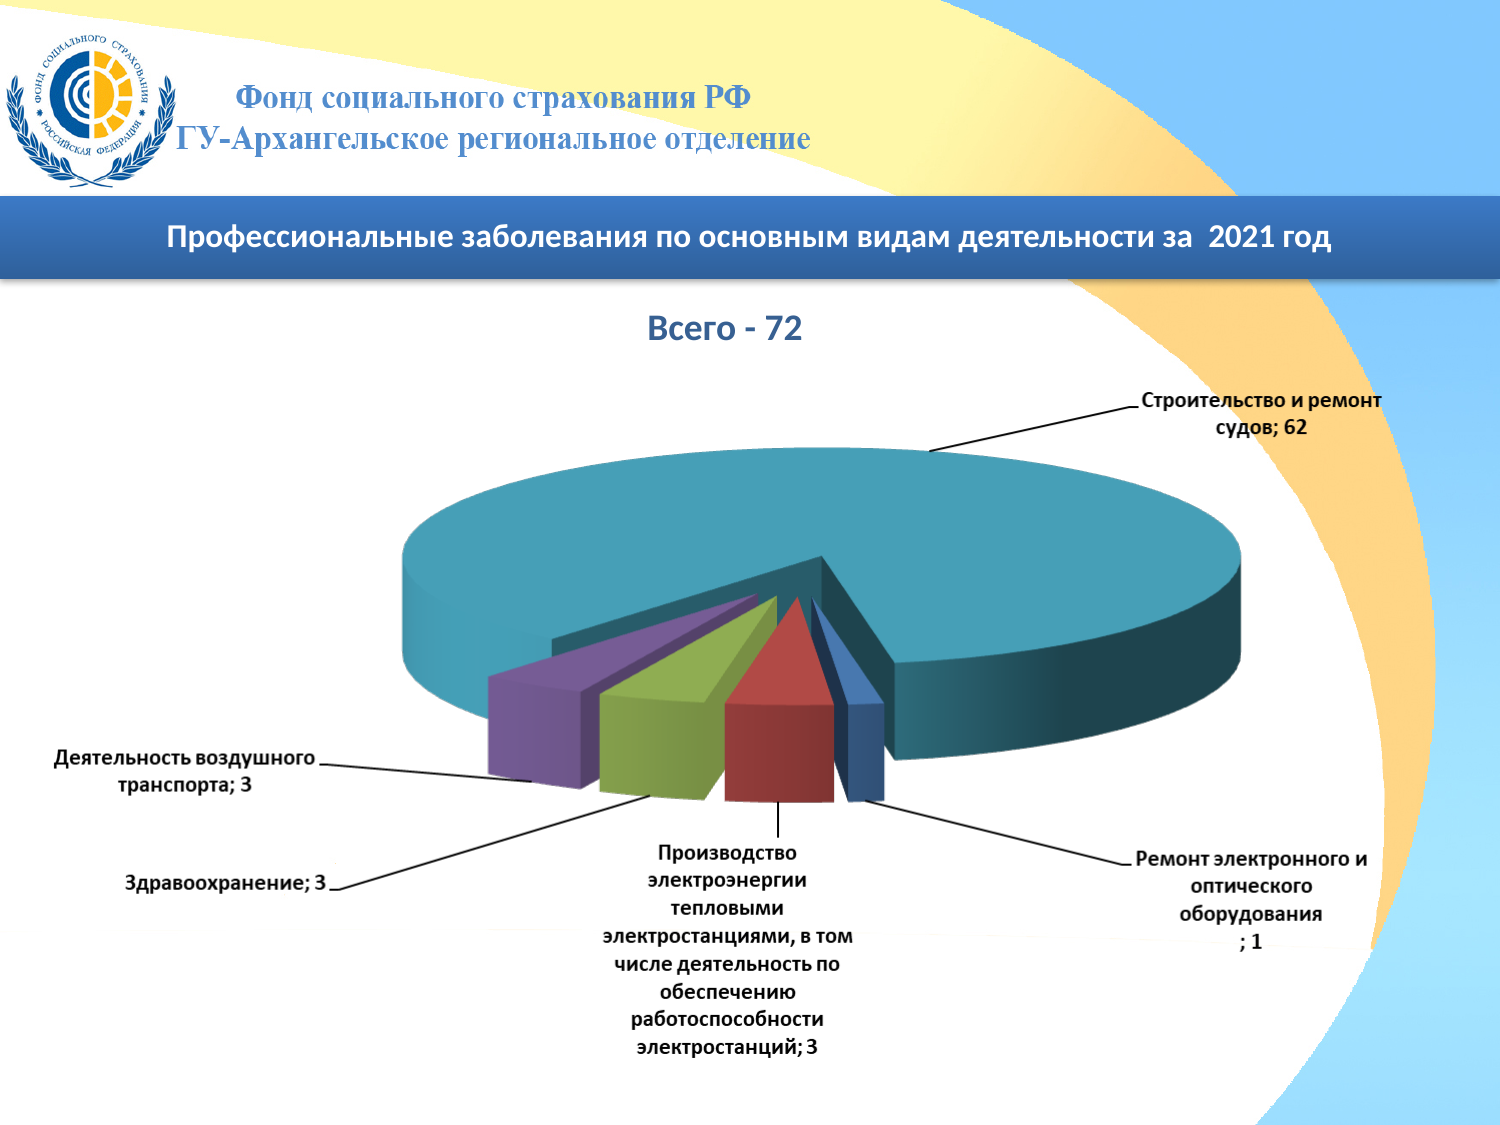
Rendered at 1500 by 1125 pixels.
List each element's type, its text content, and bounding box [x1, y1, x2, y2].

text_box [40, 356, 1460, 1095]
picture [0, 0, 1500, 196]
picture [0, 279, 1500, 1125]
text_box Профессиональные заболевания по основным видам деятельности за 2021 год [0, 196, 1500, 279]
text_box Всего - 72 [632, 296, 818, 355]
